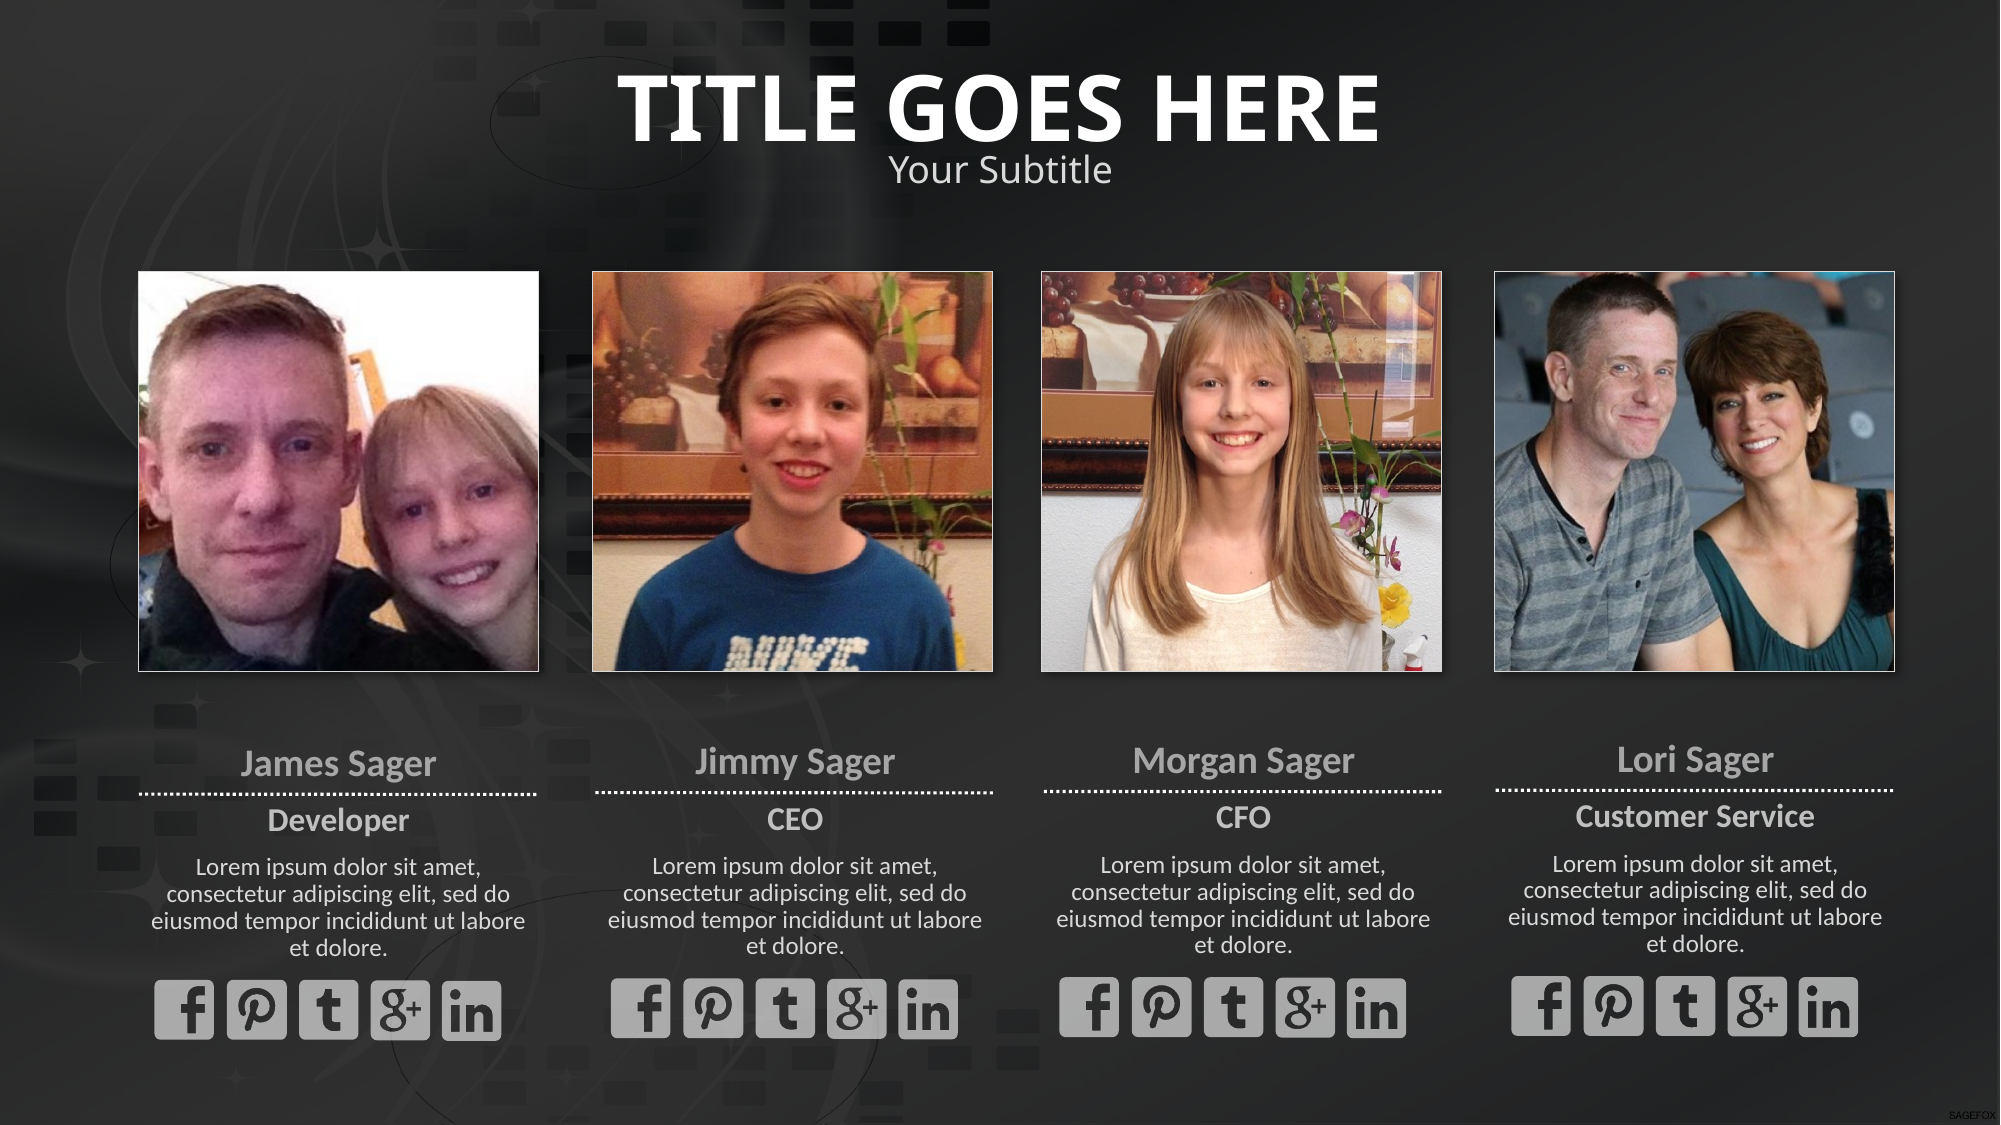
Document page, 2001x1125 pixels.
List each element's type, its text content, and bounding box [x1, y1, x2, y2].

text_box [591, 270, 993, 672]
text_box Lorem ipsum dolor sit amet, consectetur adipiscing elit, sed do eiusmod tempor incididunt ut labore et dolore. [595, 852, 996, 966]
text_box Lorem ipsum dolor sit amet, consectetur adipiscing elit, sed do eiusmod tempor incididunt ut labore et dolore. [1043, 851, 1444, 965]
text_box Developer [163, 799, 514, 842]
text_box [1059, 977, 1407, 1039]
text_box Customer Service [1520, 796, 1871, 839]
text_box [610, 978, 958, 1040]
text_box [548, 42, 1452, 199]
text_box [1040, 270, 1442, 672]
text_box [1511, 976, 1859, 1038]
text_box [154, 979, 502, 1041]
text_box [1494, 271, 1896, 673]
text_box CFO [1068, 797, 1419, 840]
text_box CEO [620, 798, 971, 841]
text_box Lorem ipsum dolor sit amet, consectetur adipiscing elit, sed do eiusmod tempor incididunt ut labore et dolore. [1495, 850, 1896, 964]
text_box Jimmy Sager [620, 740, 971, 784]
text_box Lorem ipsum dolor sit amet, consectetur adipiscing elit, sed do eiusmod tempor incididunt ut labore et dolore. [138, 854, 539, 968]
text_box James Sager [163, 742, 514, 785]
picture [0, 0, 2001, 1125]
text_box [138, 270, 540, 672]
text_box Morgan Sager [1068, 739, 1419, 782]
text_box Lori Sager [1520, 738, 1871, 781]
